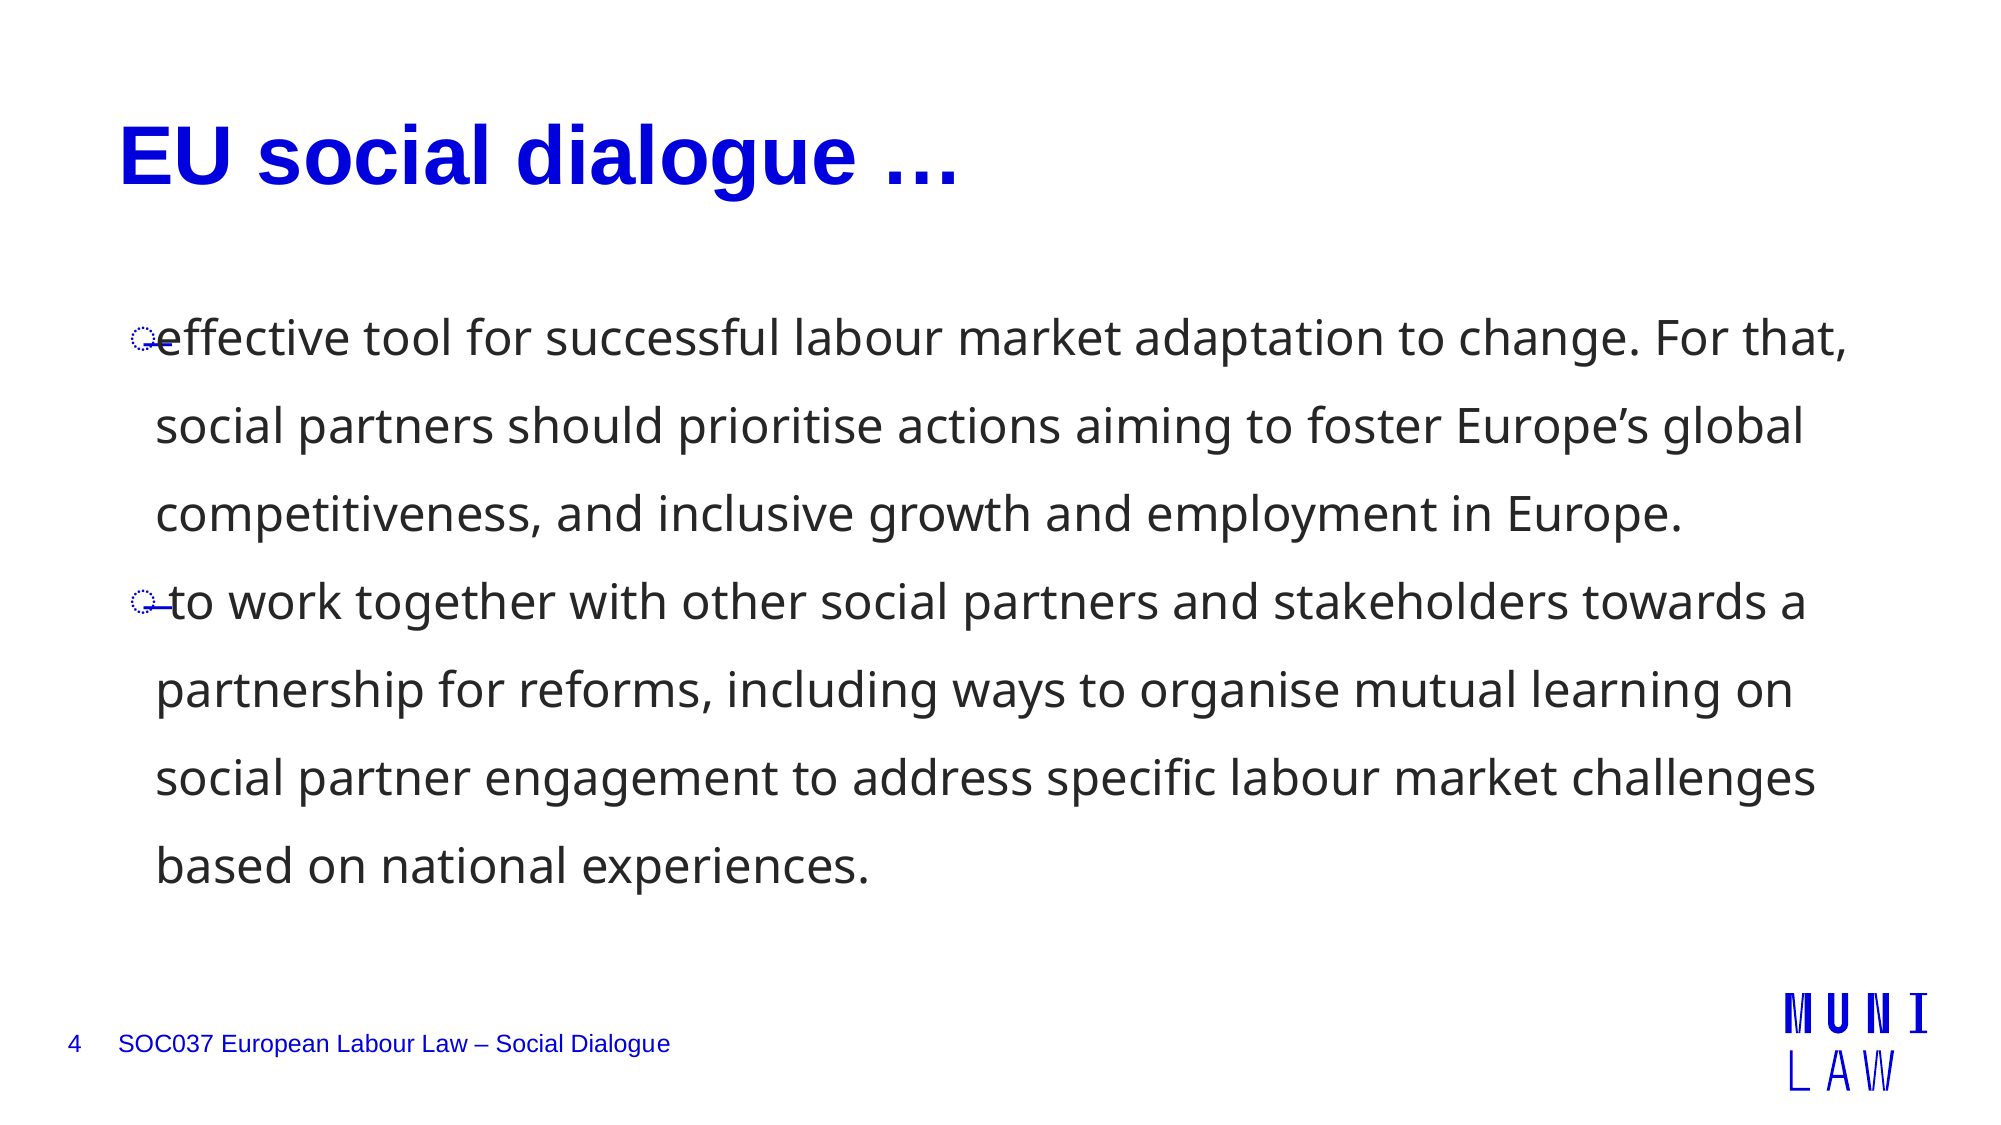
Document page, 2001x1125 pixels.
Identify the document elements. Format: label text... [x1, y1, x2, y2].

list effective tool for successful labour market adaptation to change. For that, social partners should prioritise actions aiming to foster Europe’s global competitiveness, and inclusive growth and employment in Europe. to work together with other social partners and stakeholders towards a partnership for reforms, including ways to organise mutual learning on social partner engagement to address specific labour market challenges based on national experiences. [118, 277, 1883, 957]
footer SOC037 European Labour Law – Social Dialogue [118, 1021, 1418, 1063]
title EU social dialogue … [118, 118, 1883, 193]
slide_number 4 [67, 1021, 110, 1063]
